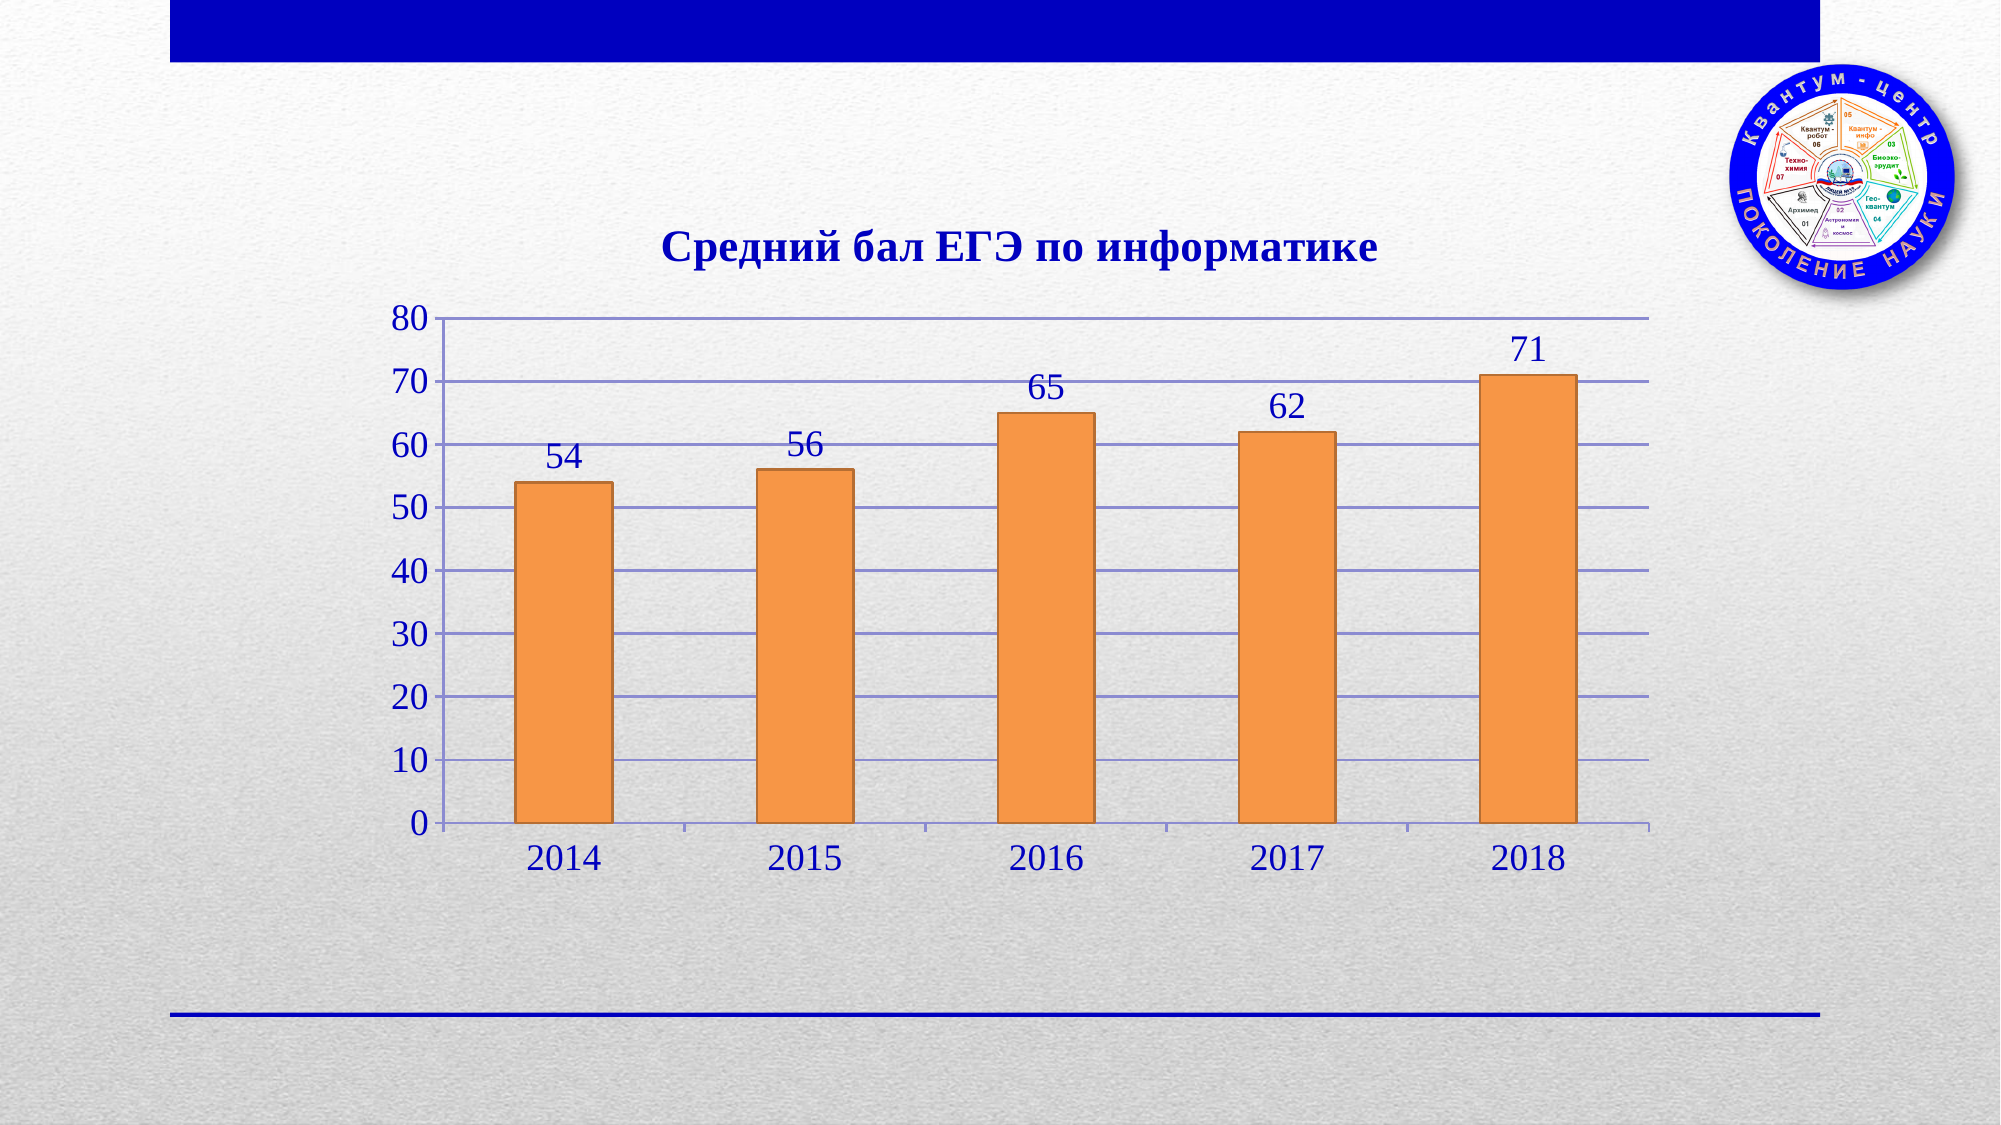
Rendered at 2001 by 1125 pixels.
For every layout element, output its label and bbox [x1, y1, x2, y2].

chart [364, 183, 1676, 894]
picture [0, 0, 2001, 1125]
